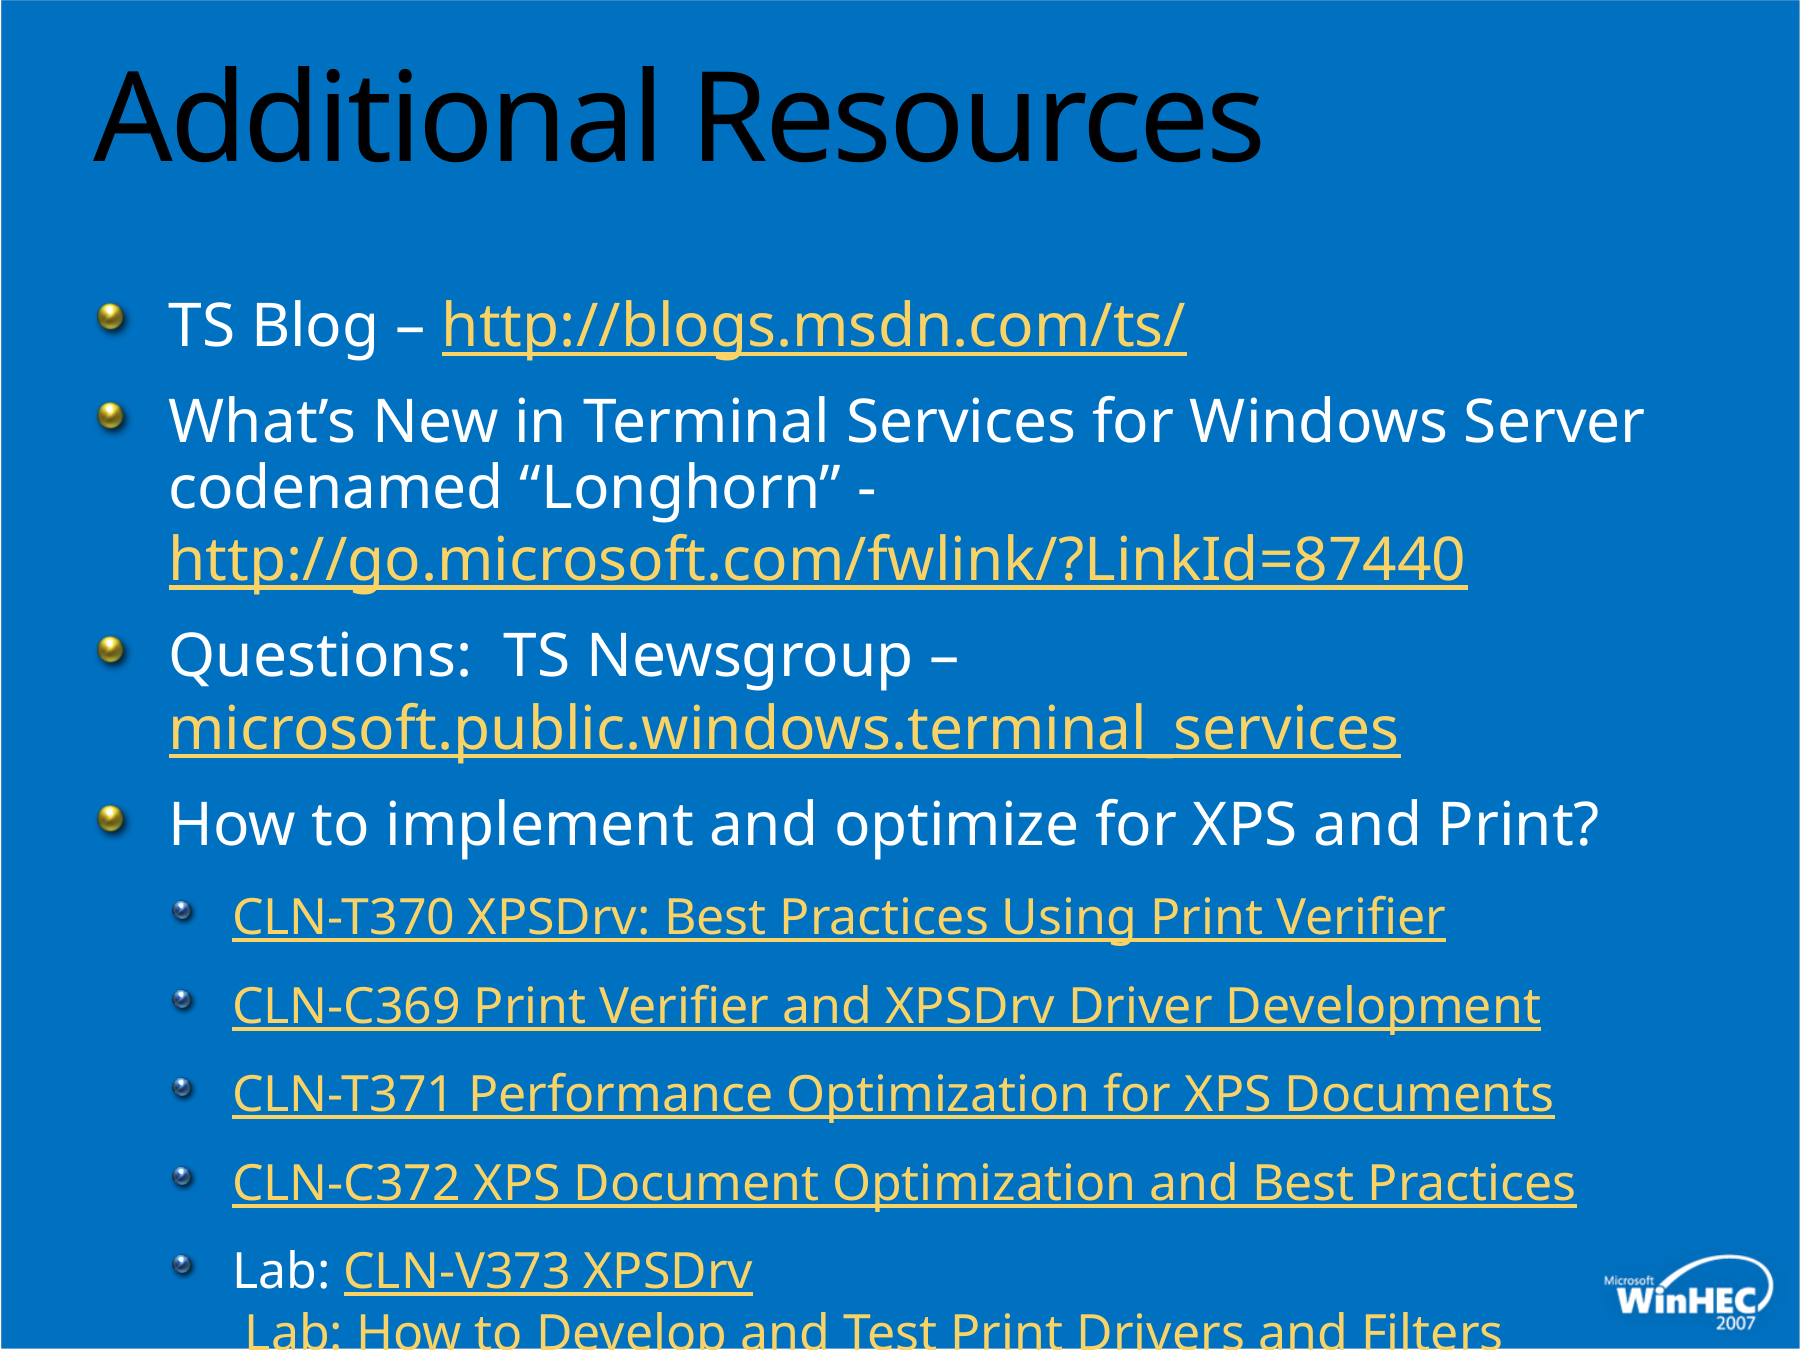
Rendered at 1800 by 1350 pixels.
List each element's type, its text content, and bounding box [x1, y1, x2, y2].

title Additional Resources [75, 45, 1725, 182]
list TS Blog – http://blogs.msdn.com/ts/ What’s New in Terminal Services for Windows Server codenamed “Longhorn” - http://go.microsoft.com/fwlink/?LinkId=87440 Questions: TS Newsgroup – microsoft.public.windows.terminal_services How to implement and optimize for XPS and Print? CLN-T370 XPSDrv: Best Practices Using Print Verifier CLN-C369 Print Verifier and XPSDrv Driver Development CLN-T371 Performance Optimization for XPS Documents CLN-C372 XPS Document Optimization and Best Practices Lab: CLN-V373 XPSDrv Lab: How to Develop and Test Print Drivers and Filters [75, 278, 1725, 1292]
picture [0, 0, 1800, 1350]
